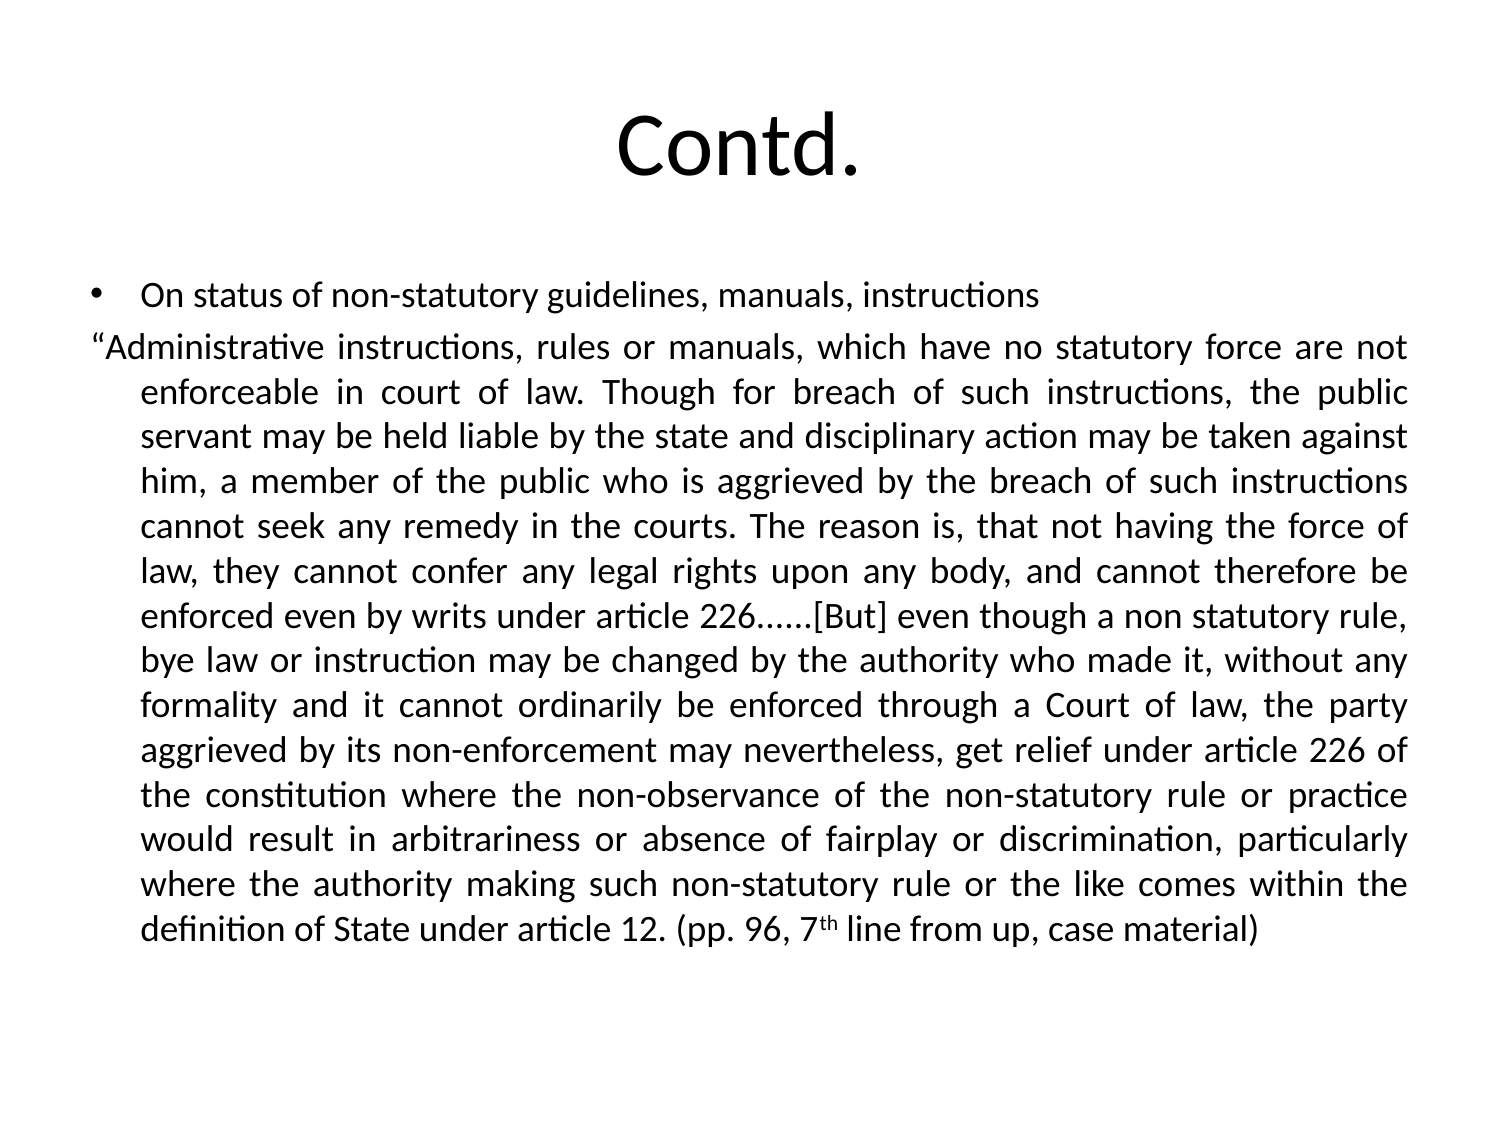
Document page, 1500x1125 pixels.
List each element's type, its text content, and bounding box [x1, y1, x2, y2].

list On status of non-statutory guidelines, manuals, instructions “Administrative instructions, rules or manuals, which have no statutory force are not enforceable in court of law. Though for breach of such instructions, the public servant may be held liable by the state and disciplinary action may be taken against him, a member of the public who is aggrieved by the breach of such instructions cannot seek any remedy in the courts. The reason is, that not having the force of law, they cannot confer any legal rights upon any body, and cannot therefore be enforced even by writs under article 226......[But] even though a non statutory rule, bye law or instruction may be changed by the authority who made it, without any formality and it cannot ordinarily be enforced through a Court of law, the party aggrieved by its non-enforcement may nevertheless, get relief under article 226 of the constitution where the non-observance of the non-statutory rule or practice would result in arbitrariness or absence of fairplay or discrimination, particularly where the authority making such non-statutory rule or the like comes within the definition of State under article 12. (pp. 96, 7th line from up, case material) [75, 262, 1425, 1005]
title Contd. [75, 45, 1425, 233]
